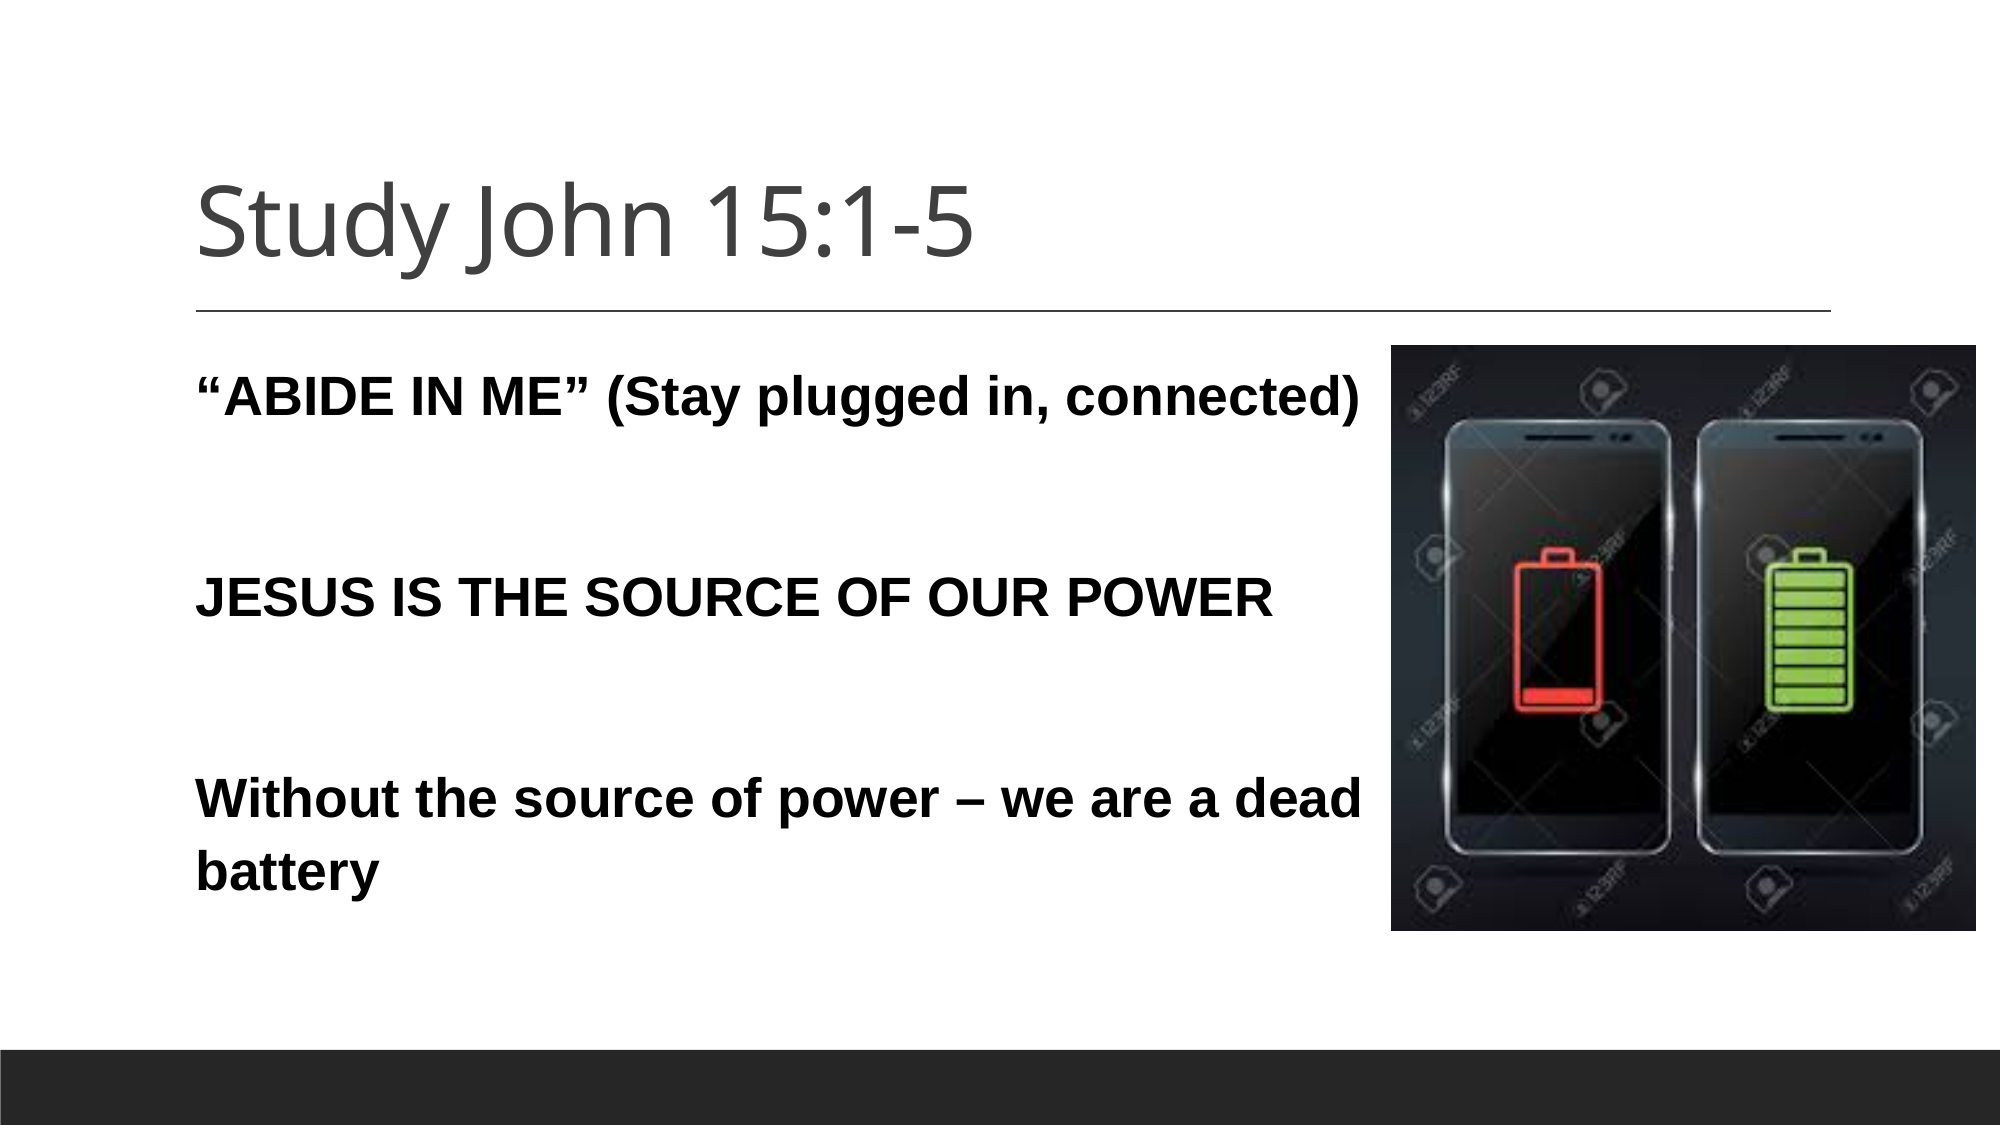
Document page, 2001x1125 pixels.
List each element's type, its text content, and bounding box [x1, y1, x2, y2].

title Study John 15:1-5 [180, 47, 1830, 285]
list “ABIDE IN ME” (Stay plugged in, connected) JESUS IS THE SOURCE OF OUR POWER Without the source of power – we are a dead battery [180, 345, 1366, 963]
picture [1390, 345, 1977, 931]
